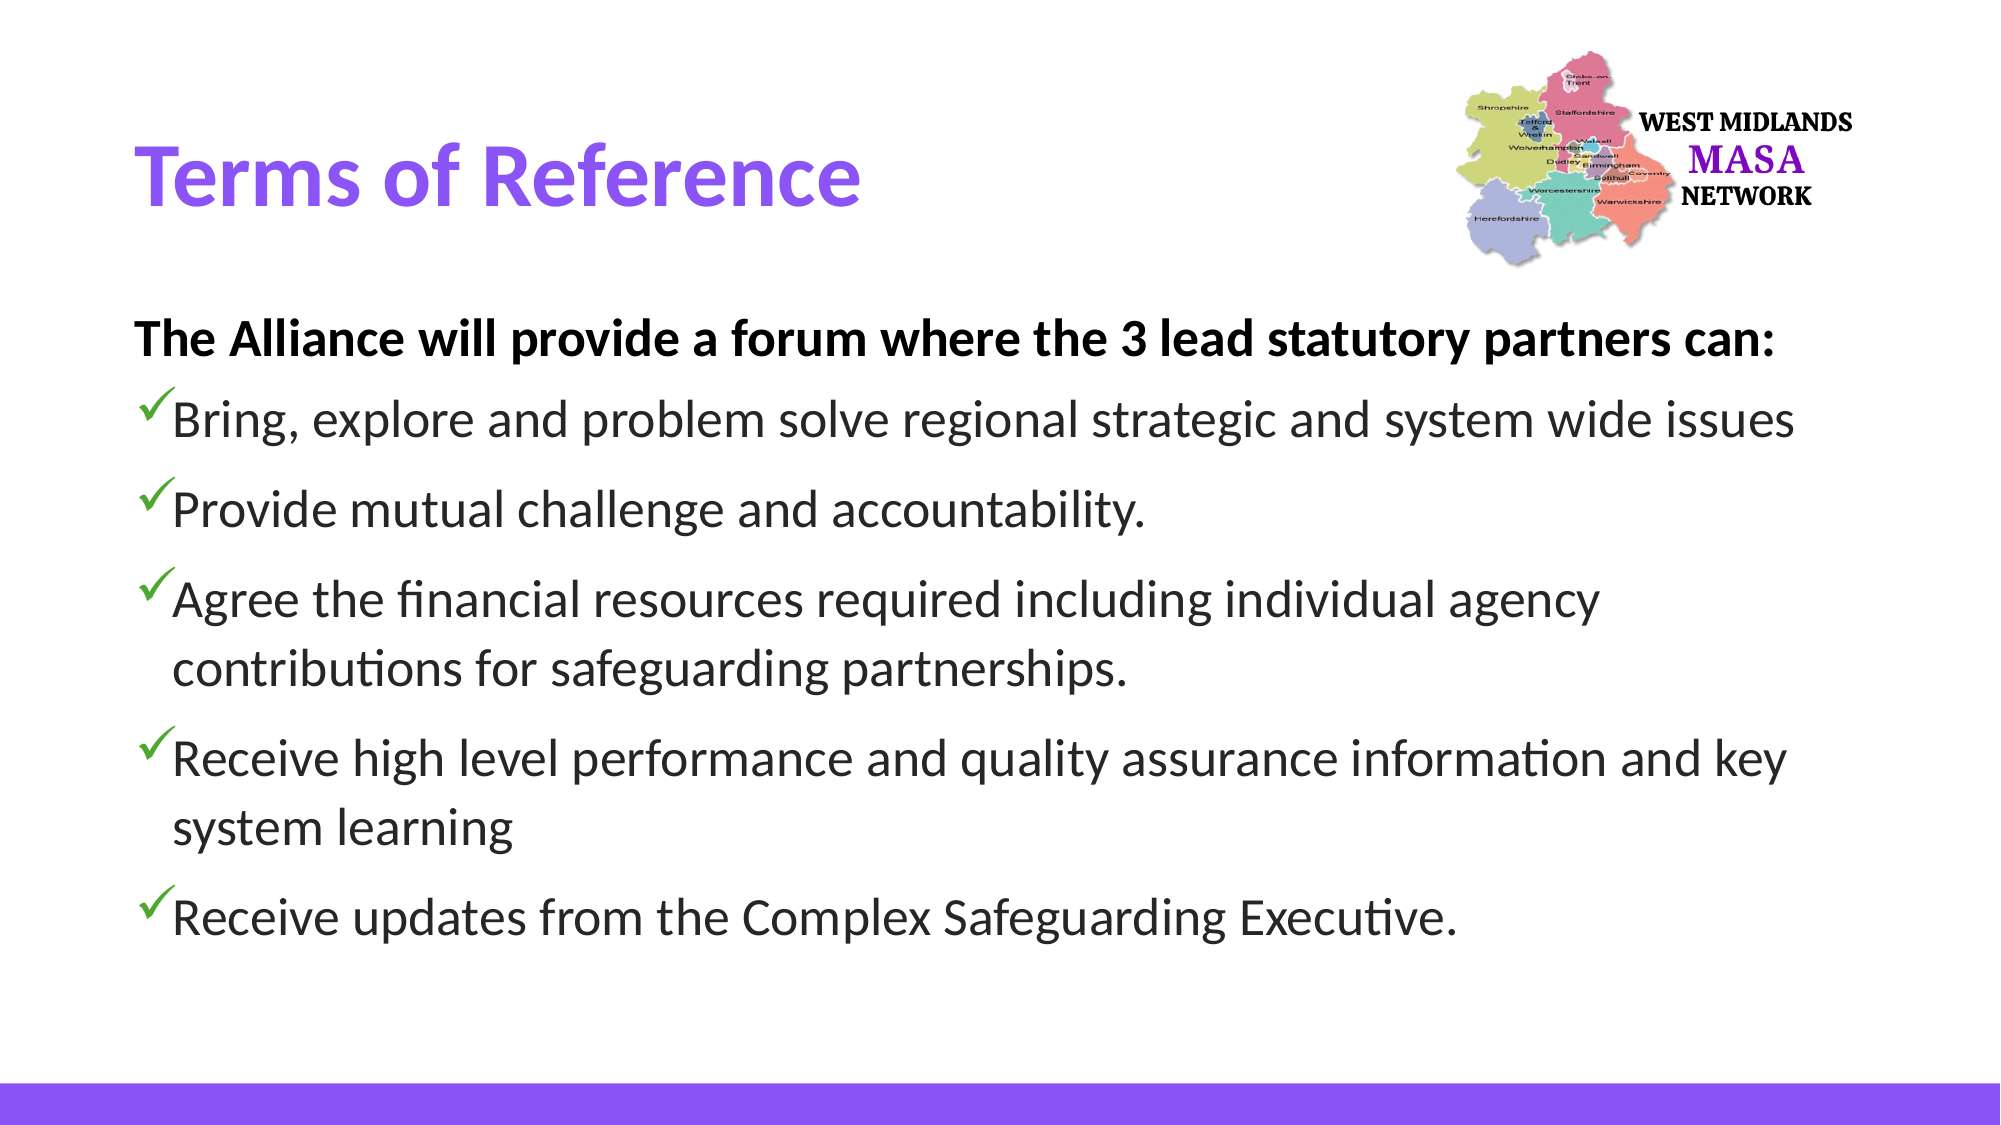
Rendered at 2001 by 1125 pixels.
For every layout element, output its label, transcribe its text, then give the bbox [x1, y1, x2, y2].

title Terms of Reference [119, 68, 1845, 286]
picture [1450, 45, 1863, 270]
list The Alliance will provide a forum where the 3 lead statutory partners can: Bring, explore and problem solve regional strategic and system wide issues Provide mutual challenge and accountability. Agree the financial resources required including individual agency contributions for safeguarding partnerships. Receive high level performance and quality assurance information and key system learning Receive updates from the Complex Safeguarding Executive. [119, 303, 1845, 1020]
text_box [0, 1082, 2000, 1125]
